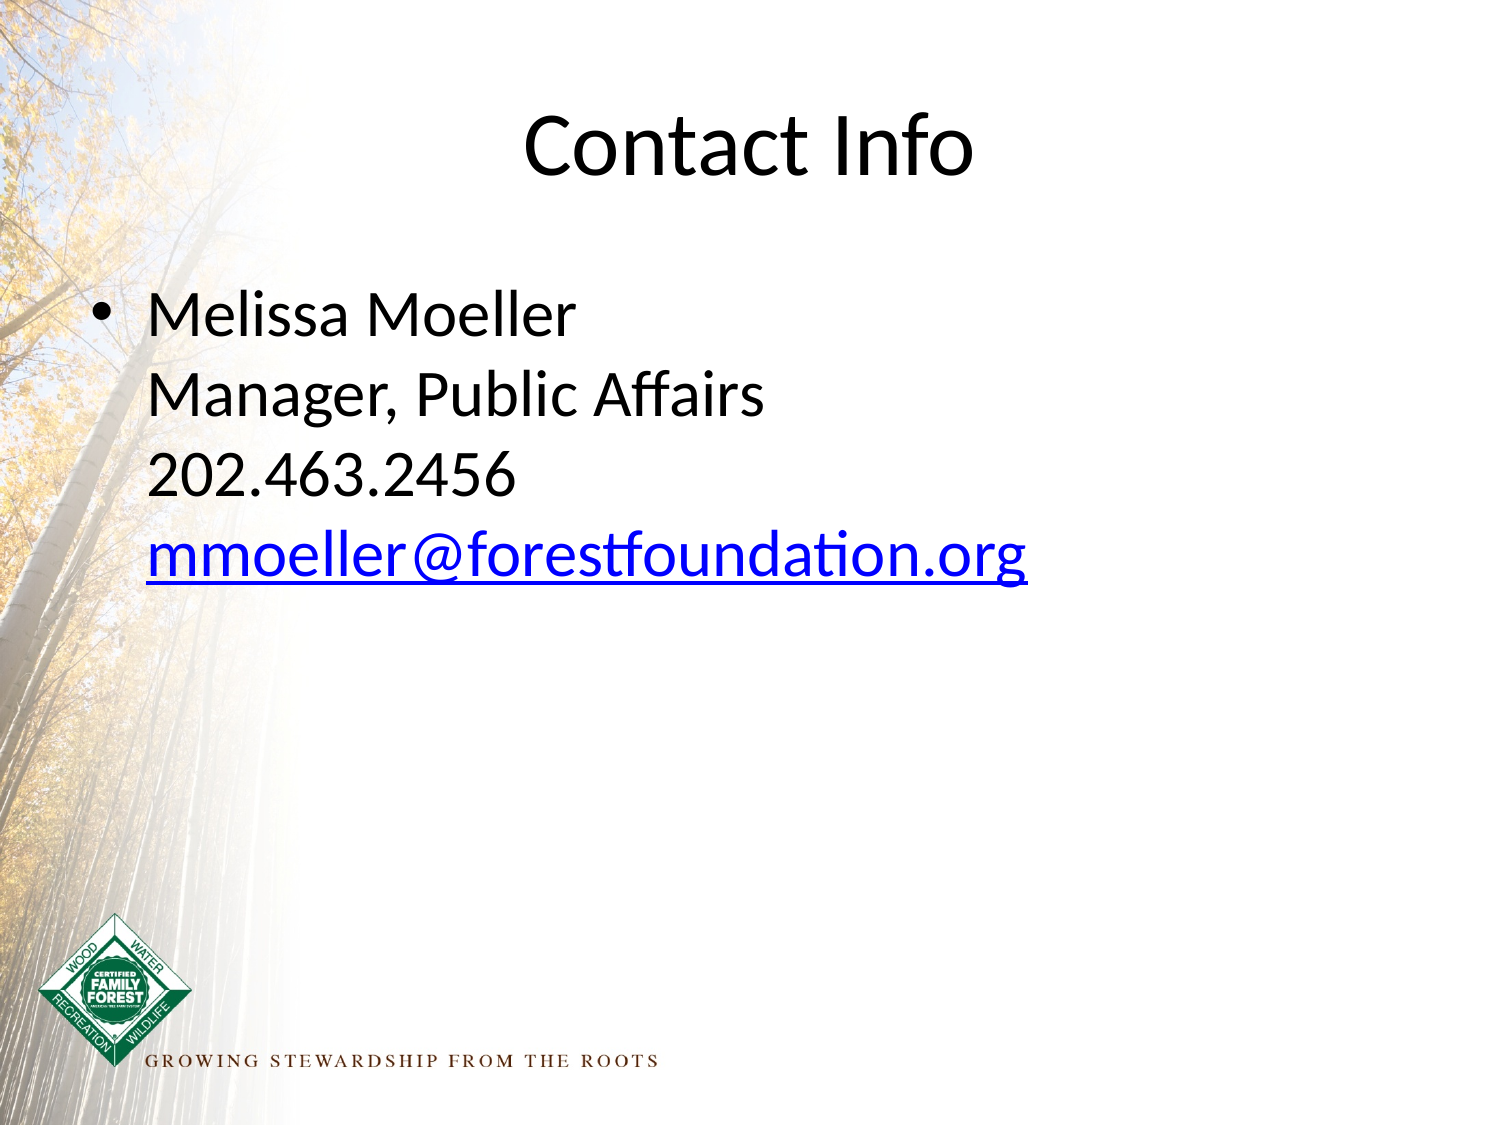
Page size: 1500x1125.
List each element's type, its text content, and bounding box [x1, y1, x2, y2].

list Melissa Moeller Manager, Public Affairs 202.463.2456 mmoeller@forestfoundation.org [75, 262, 1425, 1005]
title Contact Info [75, 45, 1425, 233]
picture [0, 0, 1500, 1125]
